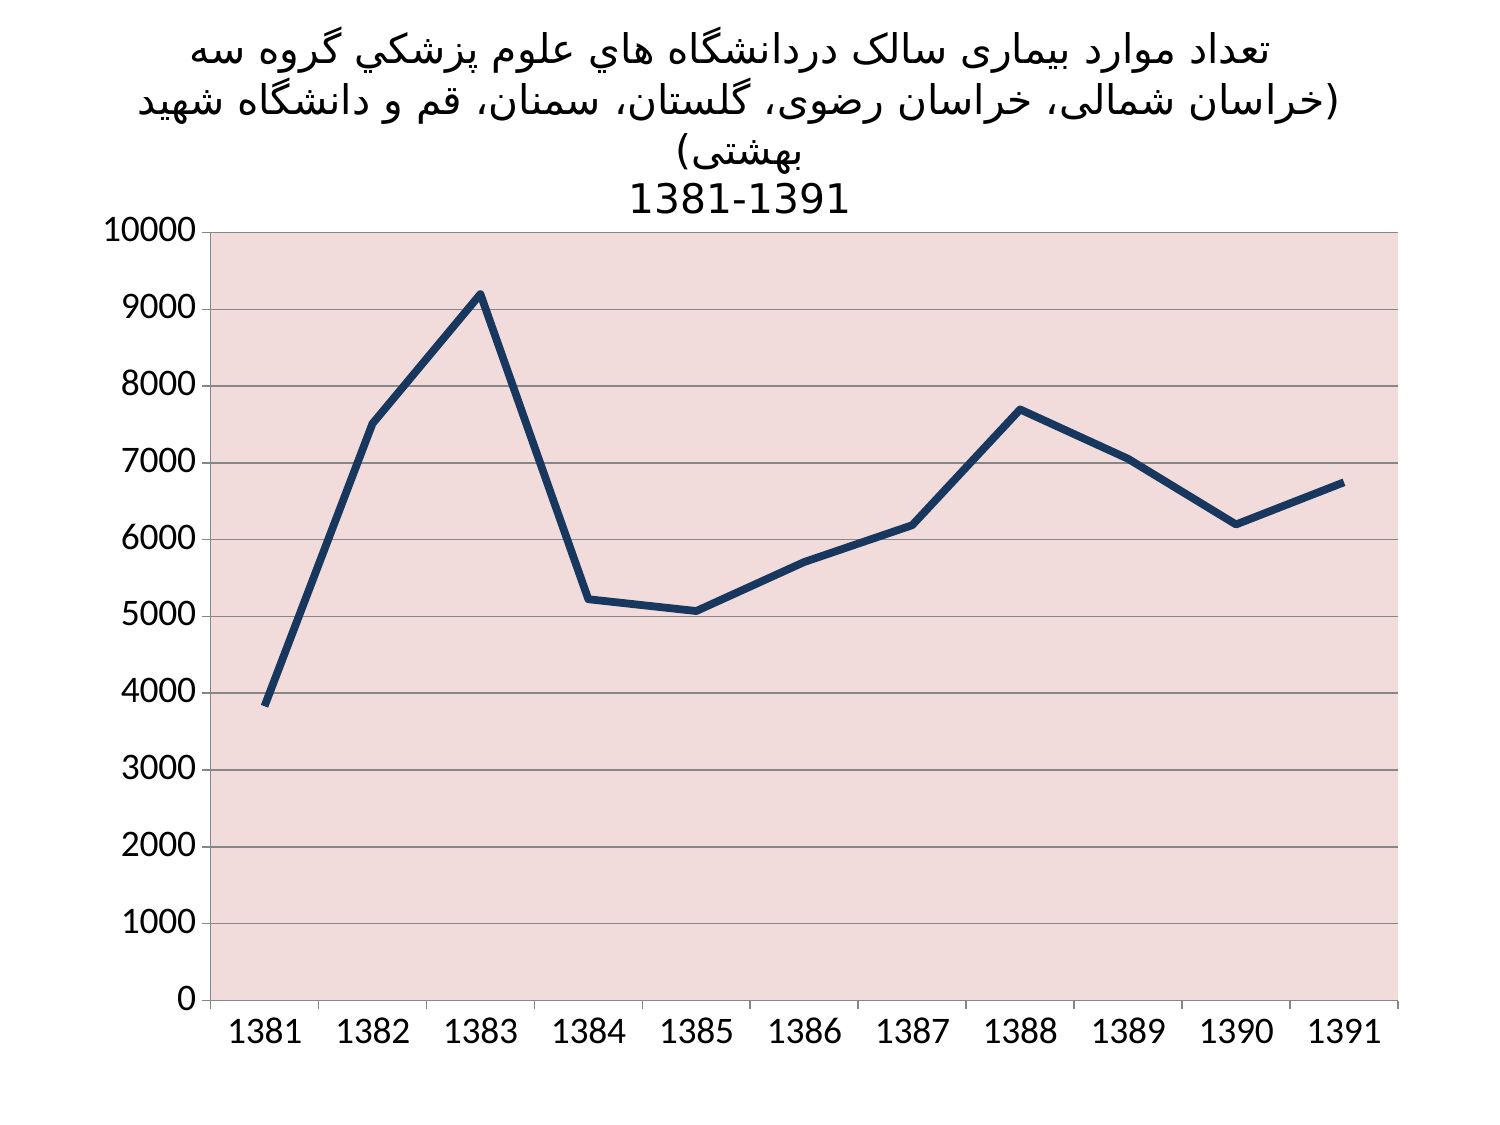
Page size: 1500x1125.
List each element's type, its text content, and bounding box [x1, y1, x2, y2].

title تعداد موارد بیماری سالک دردانشگاه هاي علوم پزشكي گروه سه (خراسان شمالی، خراسان رضوی، گلستان، سمنان، قم و دانشگاه شهید بهشتی) 1391-1381 [64, 0, 1416, 230]
chart [74, 196, 1426, 1071]
